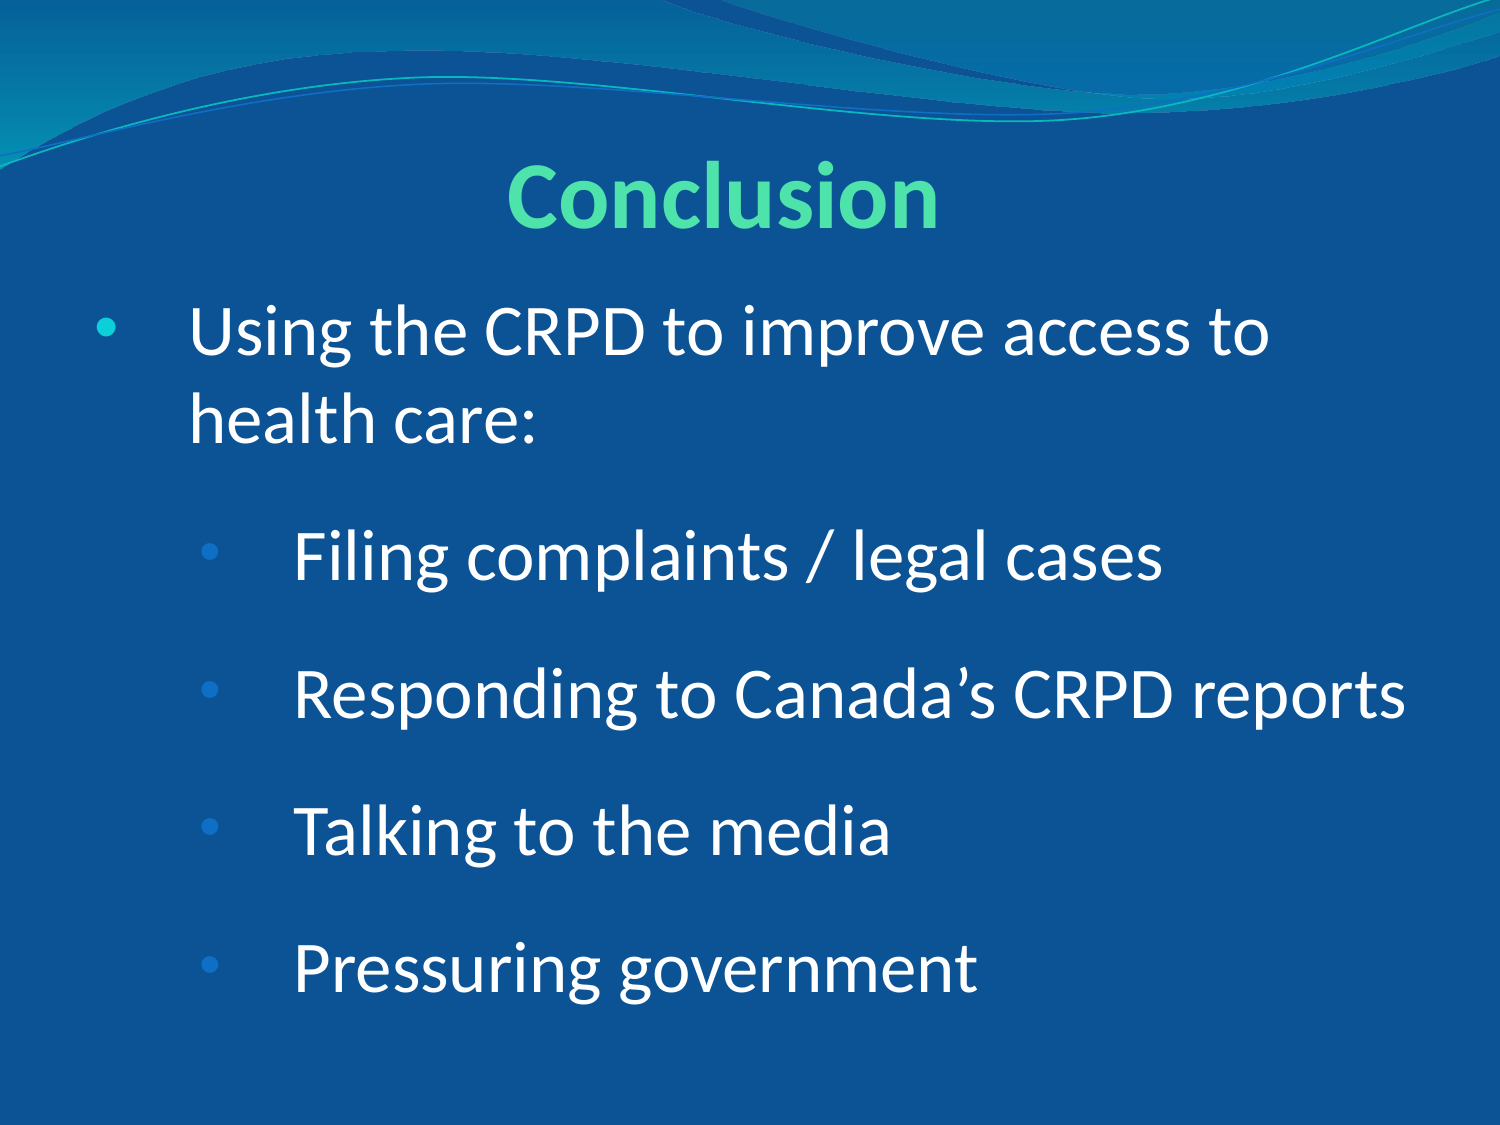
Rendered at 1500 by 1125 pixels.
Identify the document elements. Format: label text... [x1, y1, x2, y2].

list Using the CRPD to improve access to health care: Filing complaints / legal cases Responding to Canada’s CRPD reports Talking to the media Pressuring government [87, 275, 1421, 1032]
title Conclusion [86, 98, 1362, 248]
